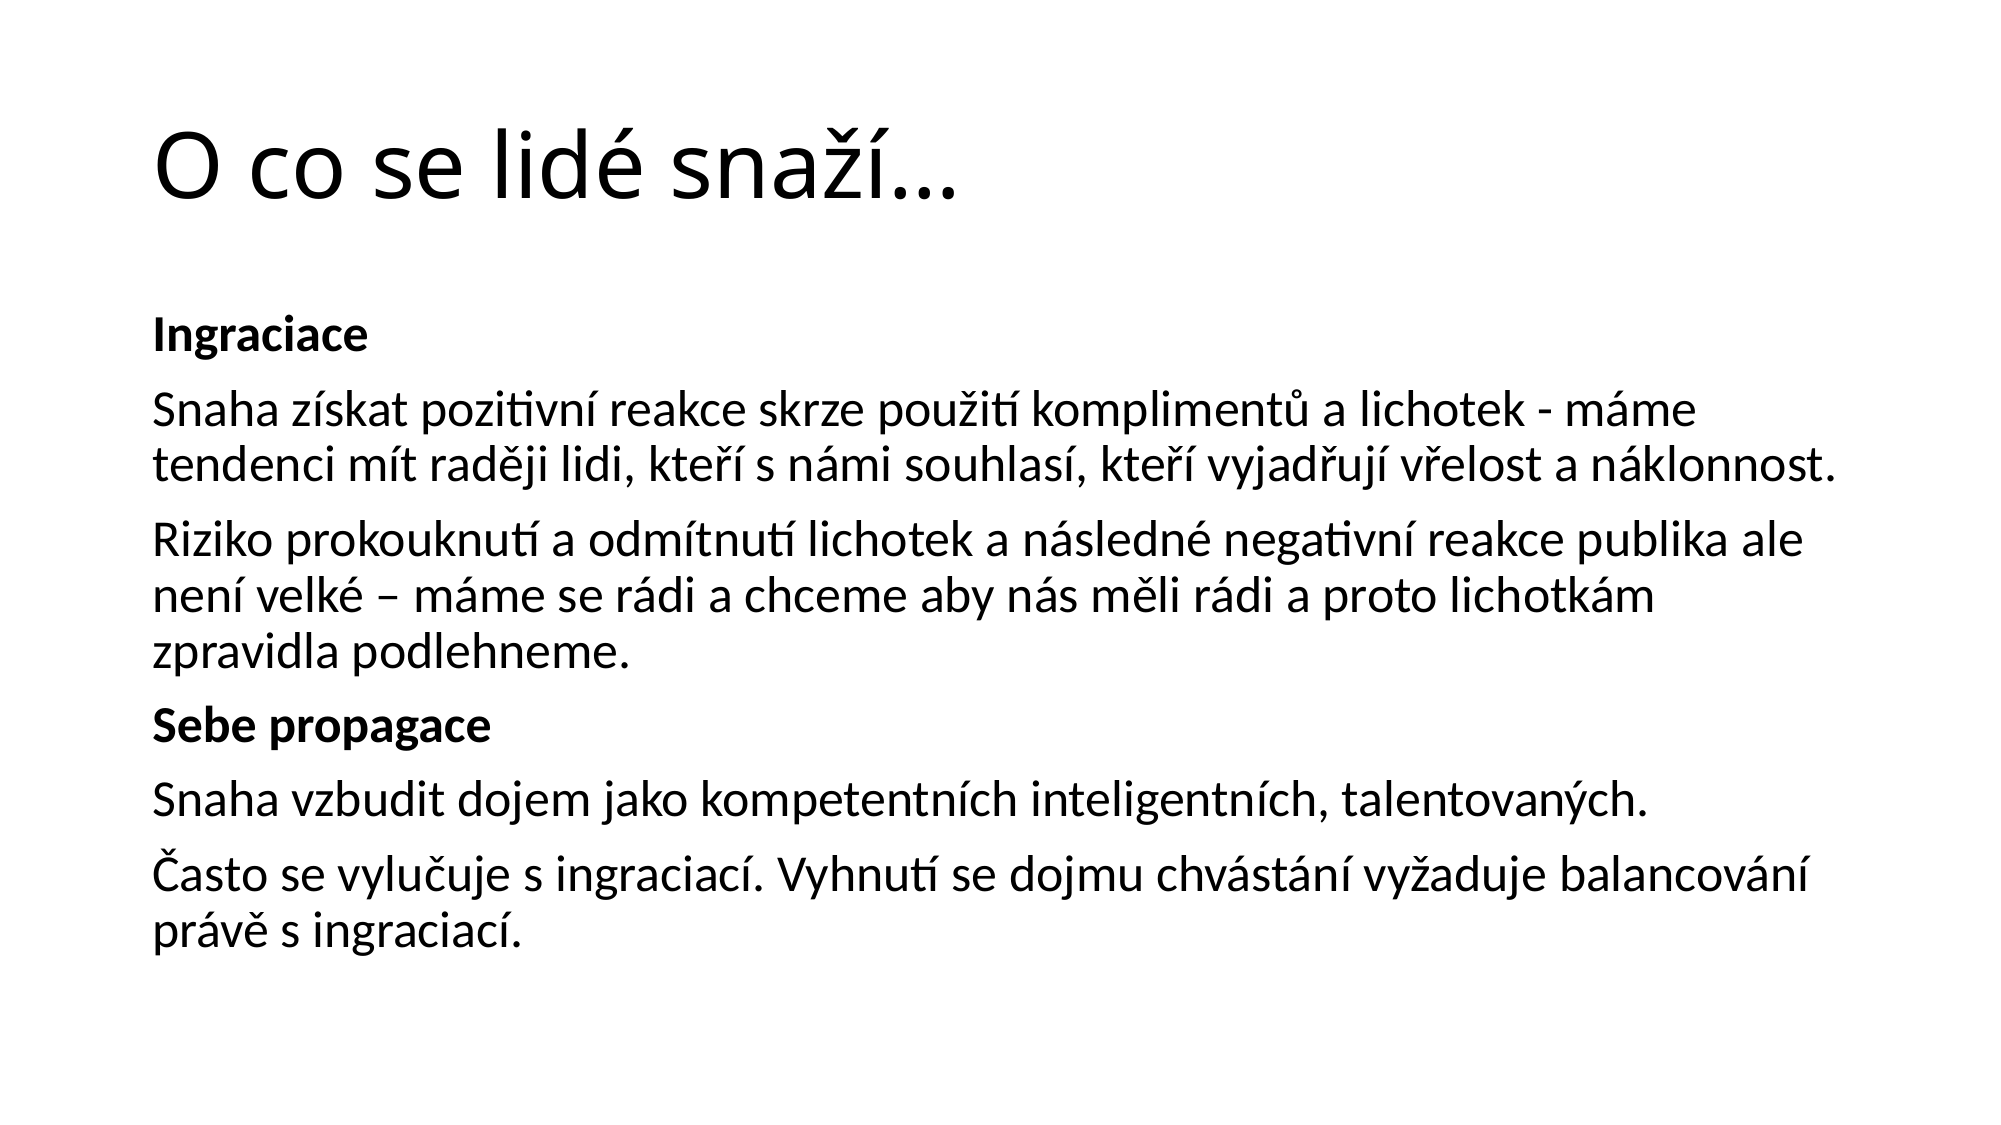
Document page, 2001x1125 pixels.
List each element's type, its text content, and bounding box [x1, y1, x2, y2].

list Ingraciace Snaha získat pozitivní reakce skrze použití komplimentů a lichotek - máme tendenci mít raději lidi, kteří s námi souhlasí, kteří vyjadřují vřelost a náklonnost. Riziko prokouknutí a odmítnutí lichotek a následné negativní reakce publika ale není velké – máme se rádi a chceme aby nás měli rádi a proto lichotkám zpravidla podlehneme. Sebe propagace Snaha vzbudit dojem jako kompetentních inteligentních, talentovaných. Často se vylučuje s ingraciací. Vyhnutí se dojmu chvástání vyžaduje balancování právě s ingraciací. [137, 299, 1863, 1014]
title O co se lidé snaží… [137, 59, 1863, 278]
